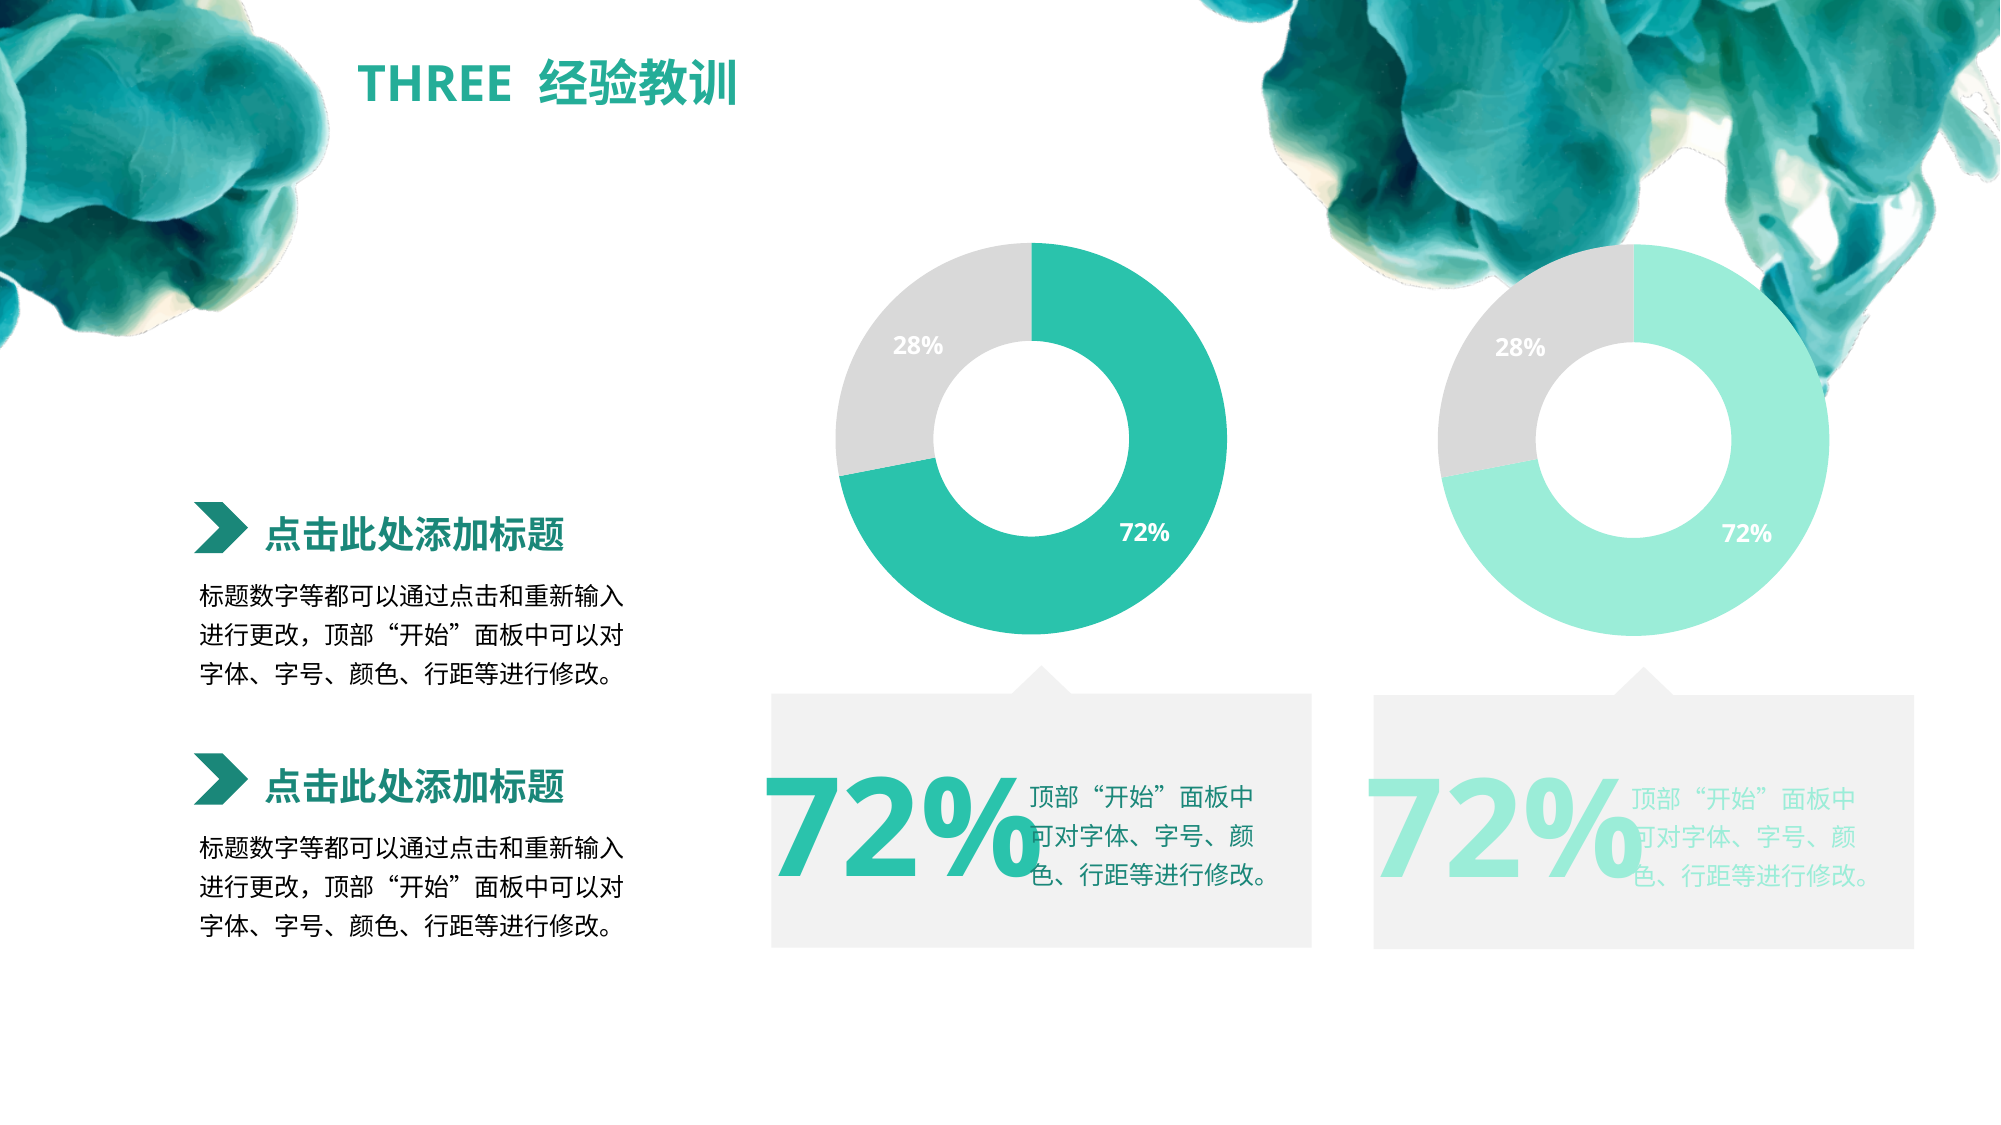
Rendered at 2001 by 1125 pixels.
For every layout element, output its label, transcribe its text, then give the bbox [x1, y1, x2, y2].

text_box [184, 741, 644, 950]
chart [795, 224, 1288, 665]
chart [1397, 225, 1890, 666]
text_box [771, 665, 1312, 948]
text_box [1373, 666, 1915, 950]
list THREE 经验教训 [341, 41, 1268, 130]
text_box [184, 490, 644, 698]
